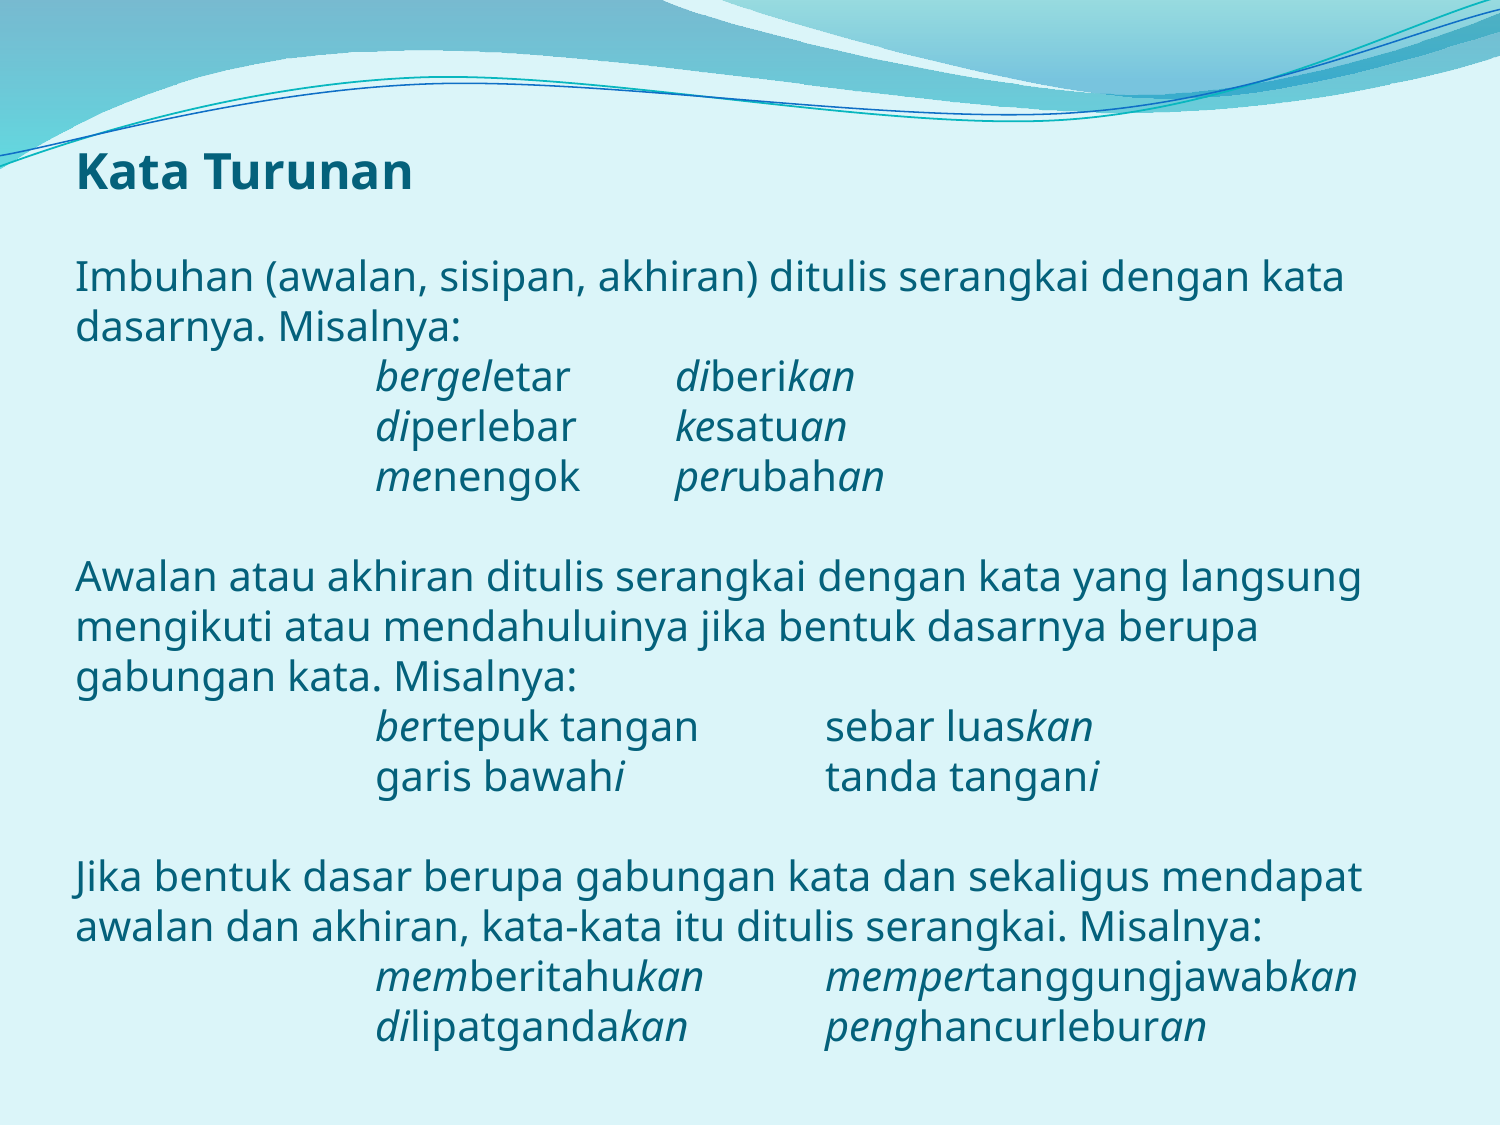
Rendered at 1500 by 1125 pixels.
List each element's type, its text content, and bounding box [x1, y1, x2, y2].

title Kata Turunan Imbuhan (awalan, sisipan, akhiran) ditulis serangkai dengan kata dasarnya. Misalnya: bergeletar diberikan diperlebar kesatuan menengok perubahan Awalan atau akhiran ditulis serangkai dengan kata yang langsung mengikuti atau mendahuluinya jika bentuk dasarnya berupa gabungan kata. Misalnya: bertepuk tangan sebar luaskan garis bawahi tanda tangani Jika bentuk dasar berupa gabungan kata dan sekaligus mendapat awalan dan akhiran, kata-kata itu ditulis serangkai. Misalnya: memberitahukan mempertanggungjawabkan dilipatgandakan penghancurleburan [74, 115, 1438, 1101]
